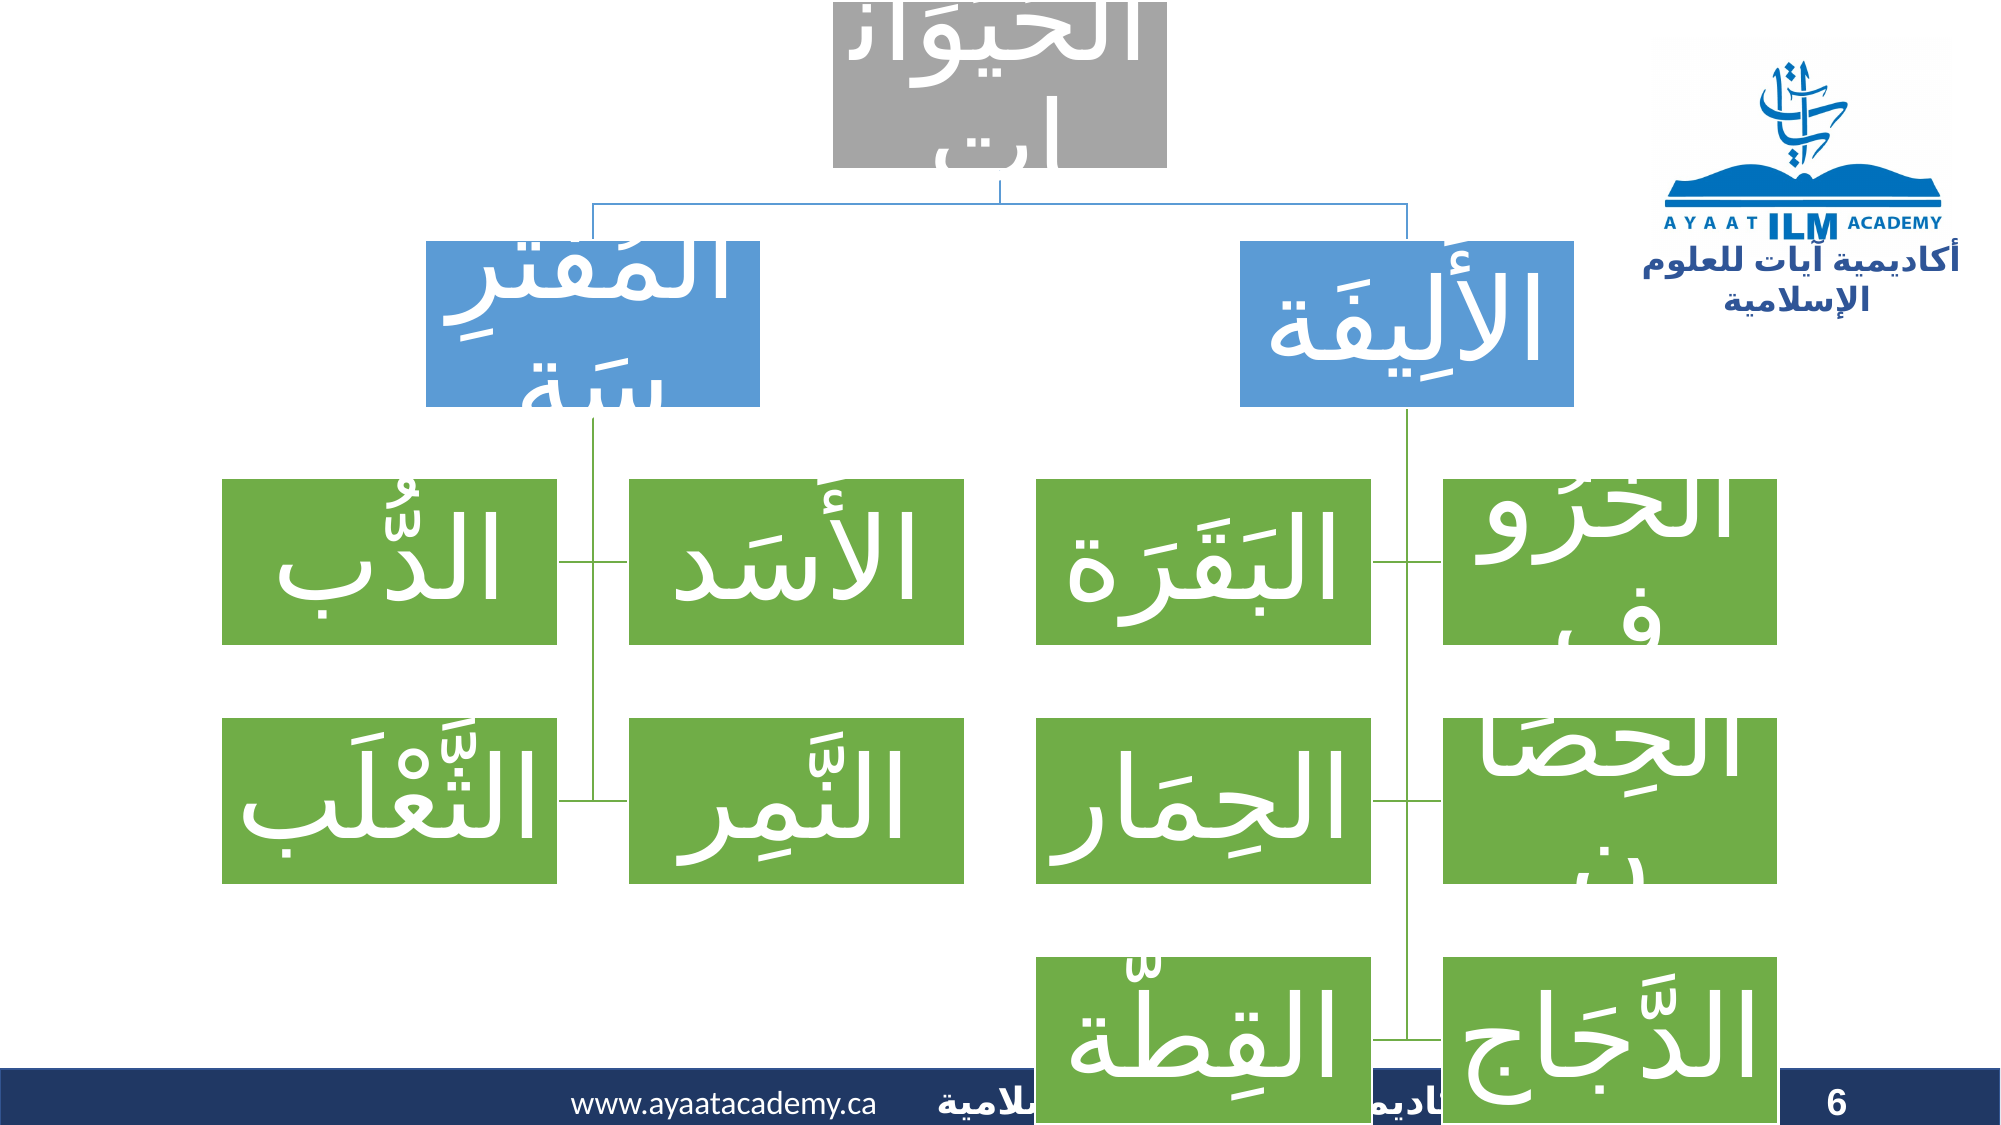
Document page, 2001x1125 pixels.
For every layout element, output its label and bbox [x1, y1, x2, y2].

text_box [0, 0, 2000, 1125]
